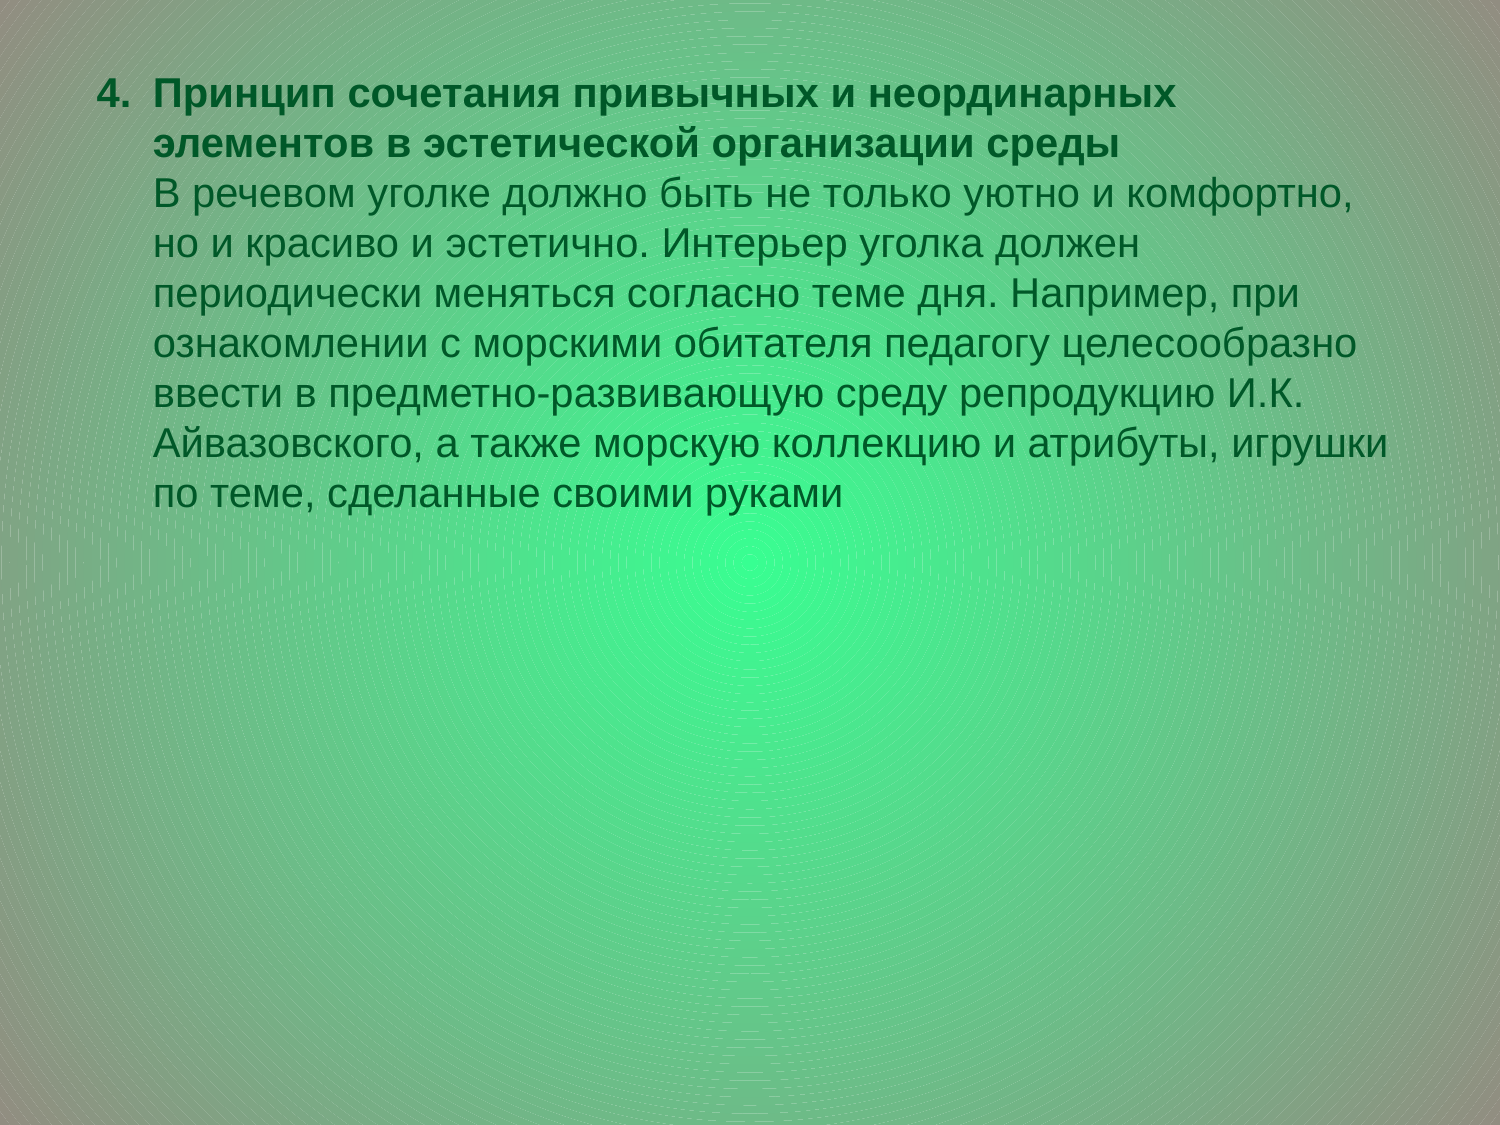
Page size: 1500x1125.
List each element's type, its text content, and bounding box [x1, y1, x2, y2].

text_box Принцип сочетания привычных и неординарных элементов в эстетической организации среды В речевом уголке должно быть не только уютно и комфортно, но и красиво и эстетично. Интерьер уголка должен периодически меняться согласно теме дня. Например, при ознакомлении с морскими обитателя педагогу целесообразно ввести в предметно-развивающую среду репродукцию И.К. Айвазовского, а также морскую коллекцию и атрибуты, игрушки по теме, сделанные своими руками [81, 58, 1418, 574]
